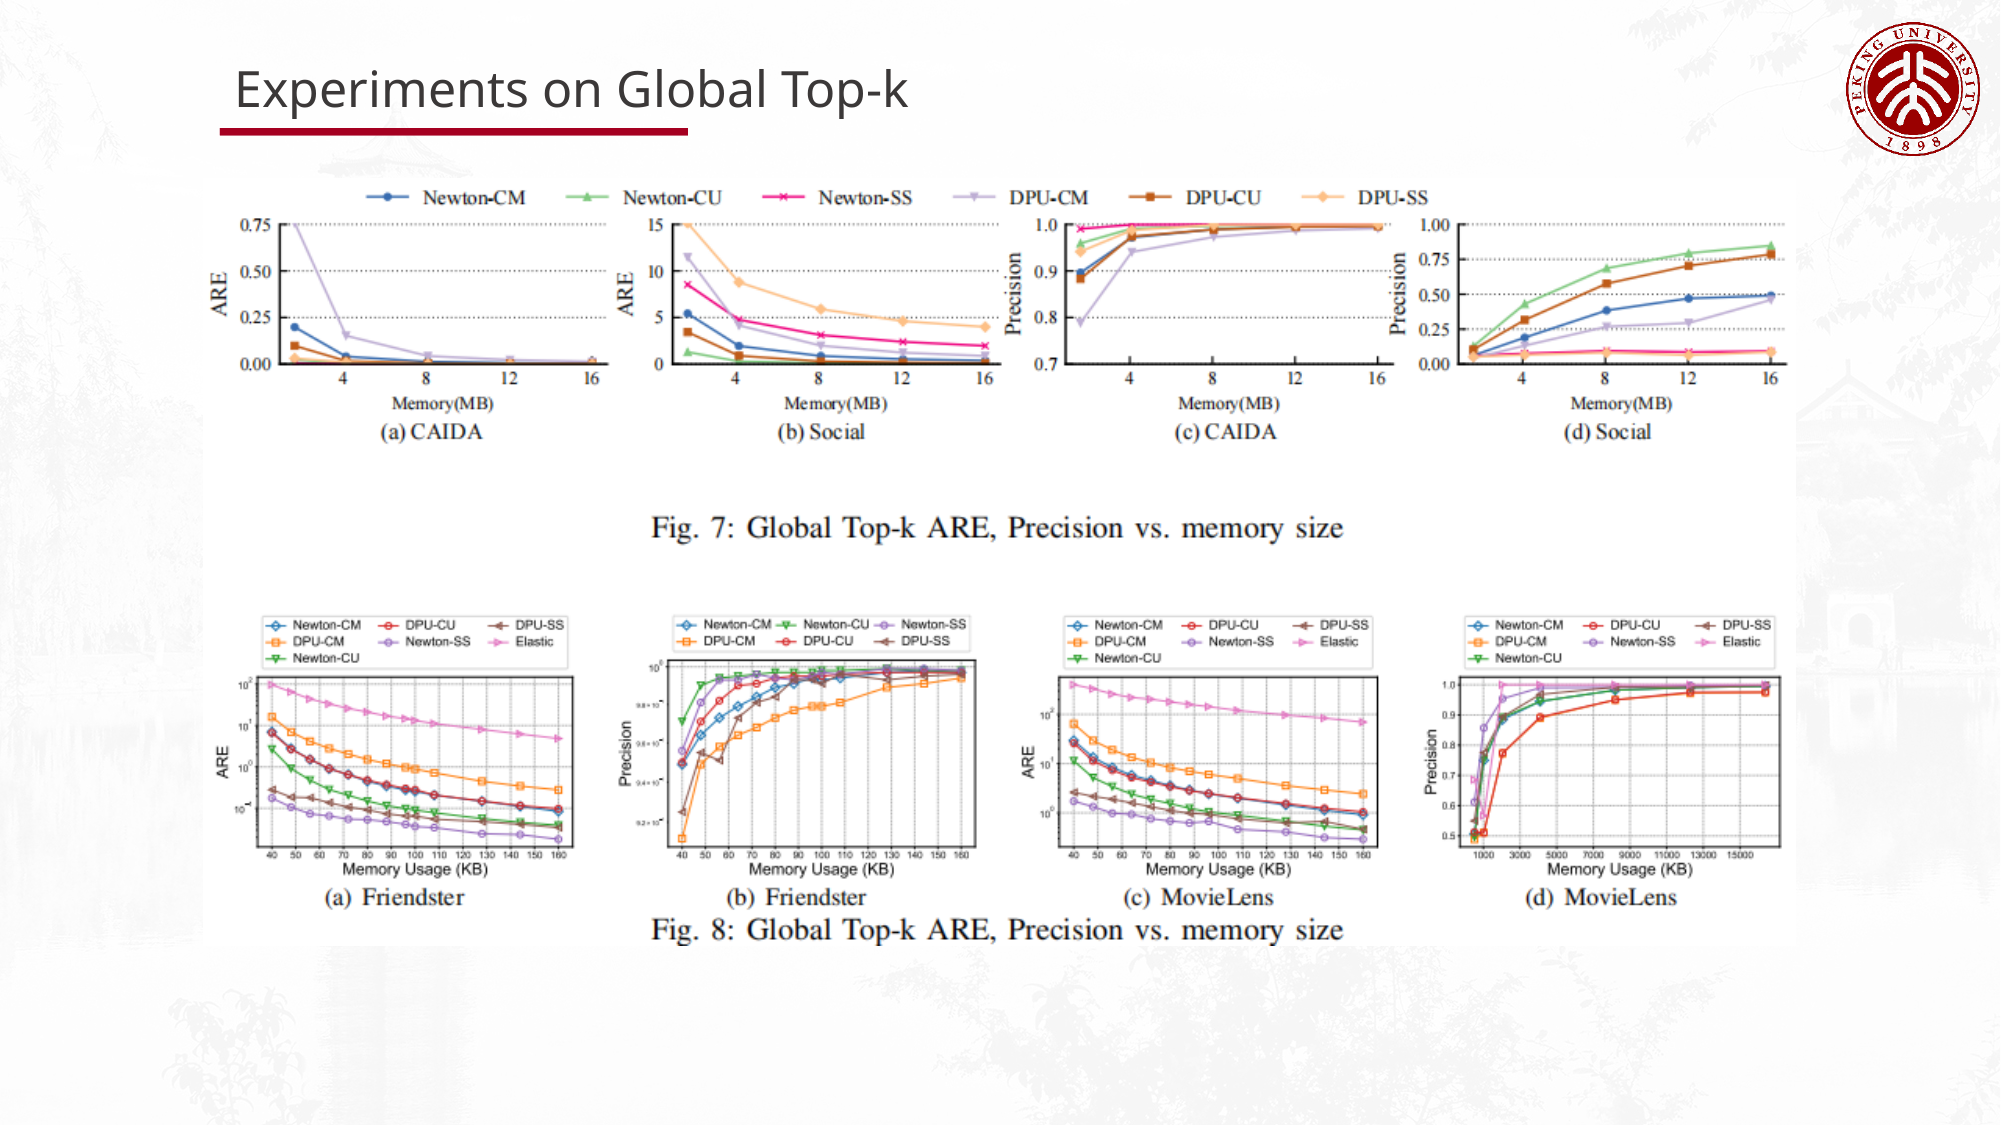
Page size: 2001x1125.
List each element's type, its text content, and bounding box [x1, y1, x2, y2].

text_box Experiments on Global Top-k [219, 50, 1269, 126]
picture [0, 0, 2001, 1125]
text_box [219, 127, 689, 137]
